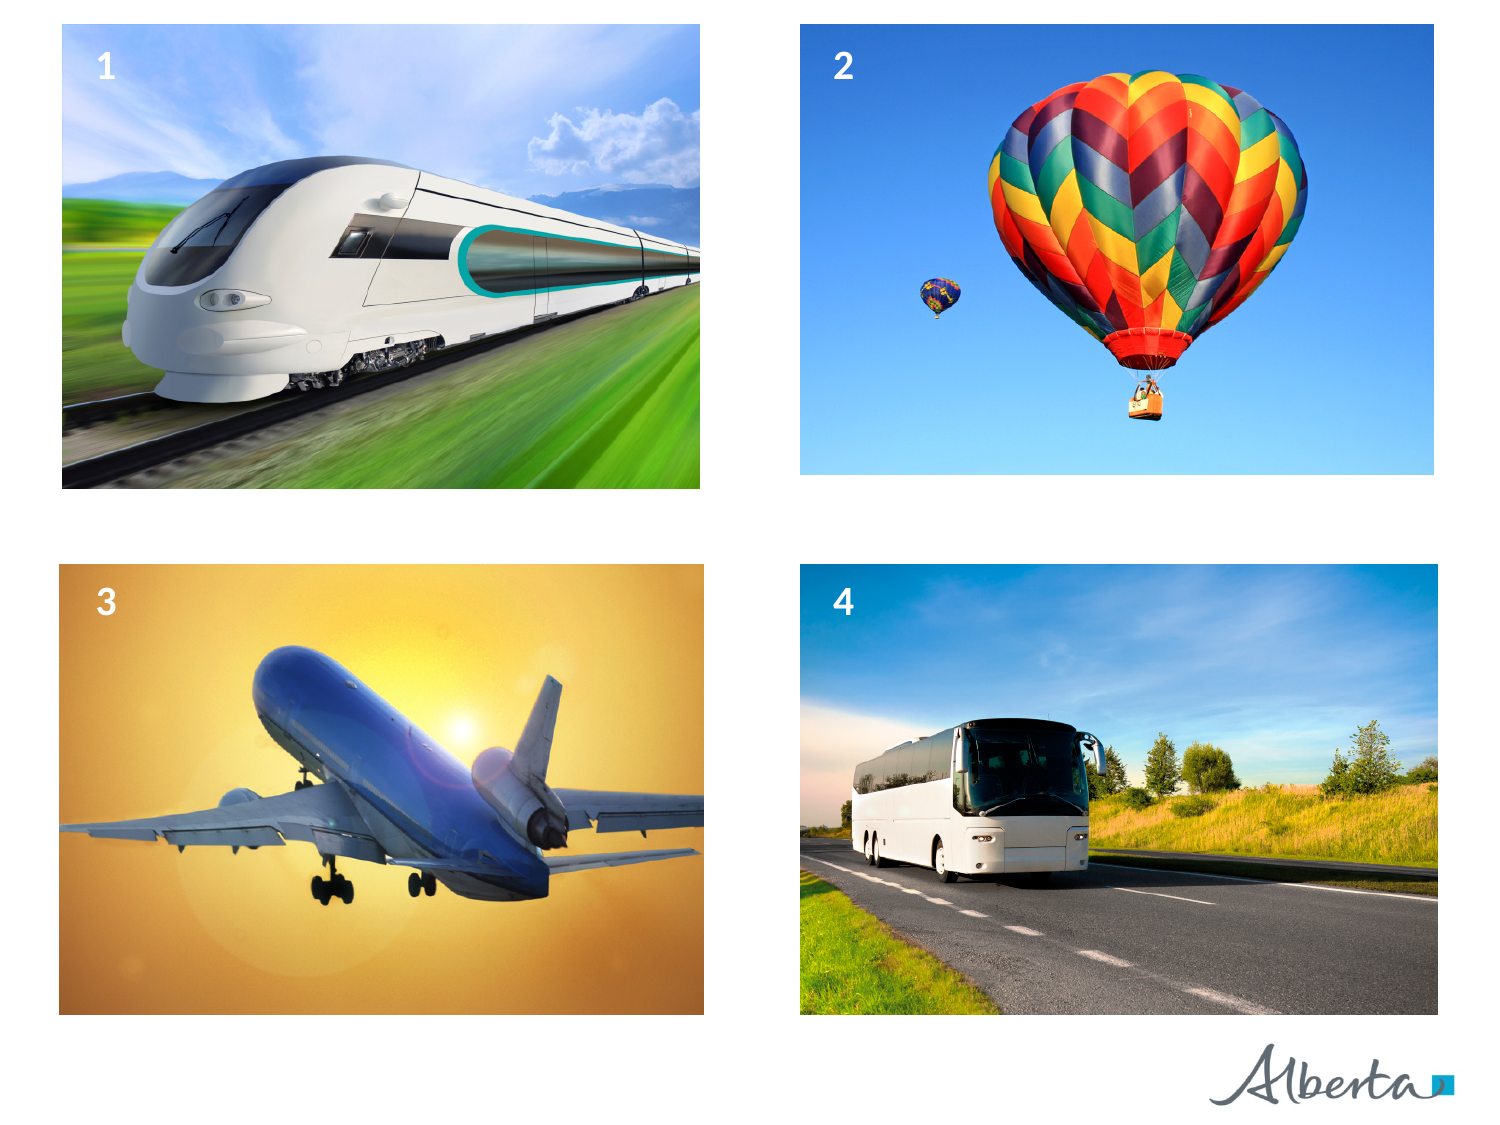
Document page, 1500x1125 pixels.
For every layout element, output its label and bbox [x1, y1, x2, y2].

picture [62, 24, 701, 489]
picture [1187, 1024, 1476, 1125]
picture [58, 563, 704, 1015]
picture [799, 24, 1434, 476]
picture [799, 563, 1438, 1015]
picture [834, 589, 853, 614]
